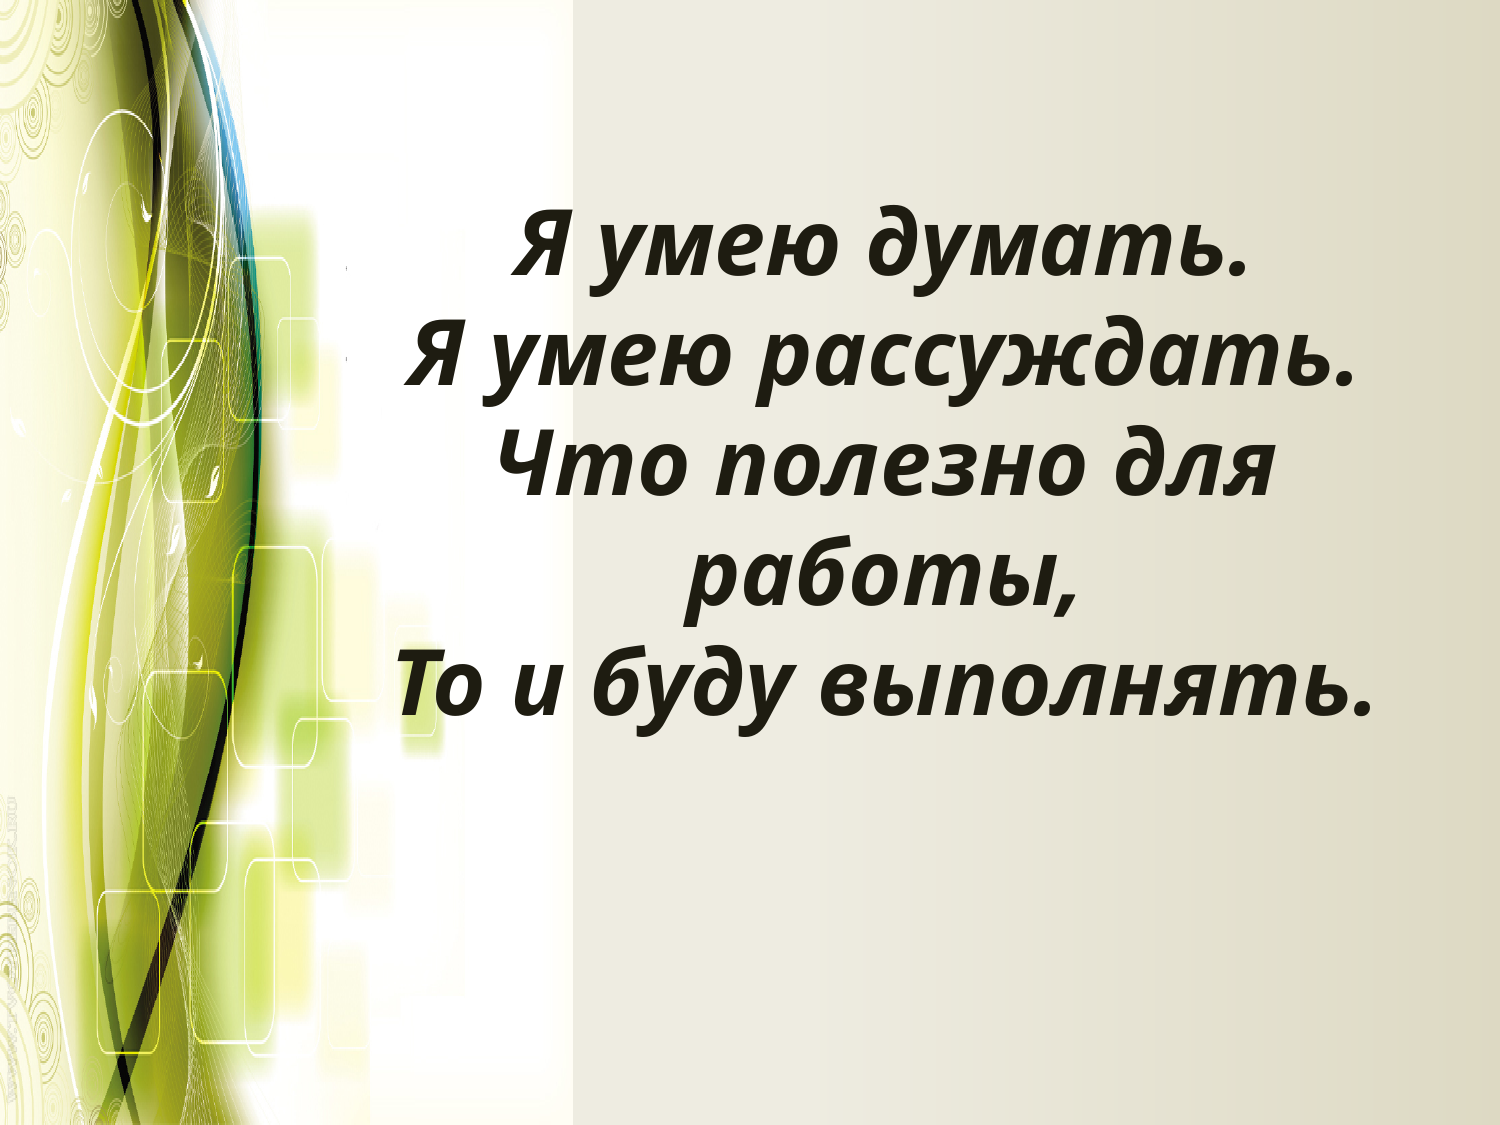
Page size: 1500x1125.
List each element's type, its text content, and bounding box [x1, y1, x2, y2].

title Я умею думать. Я умею рассуждать. Что полезно для работы, То и буду выполнять. [271, 338, 1500, 580]
picture [0, 0, 573, 1125]
